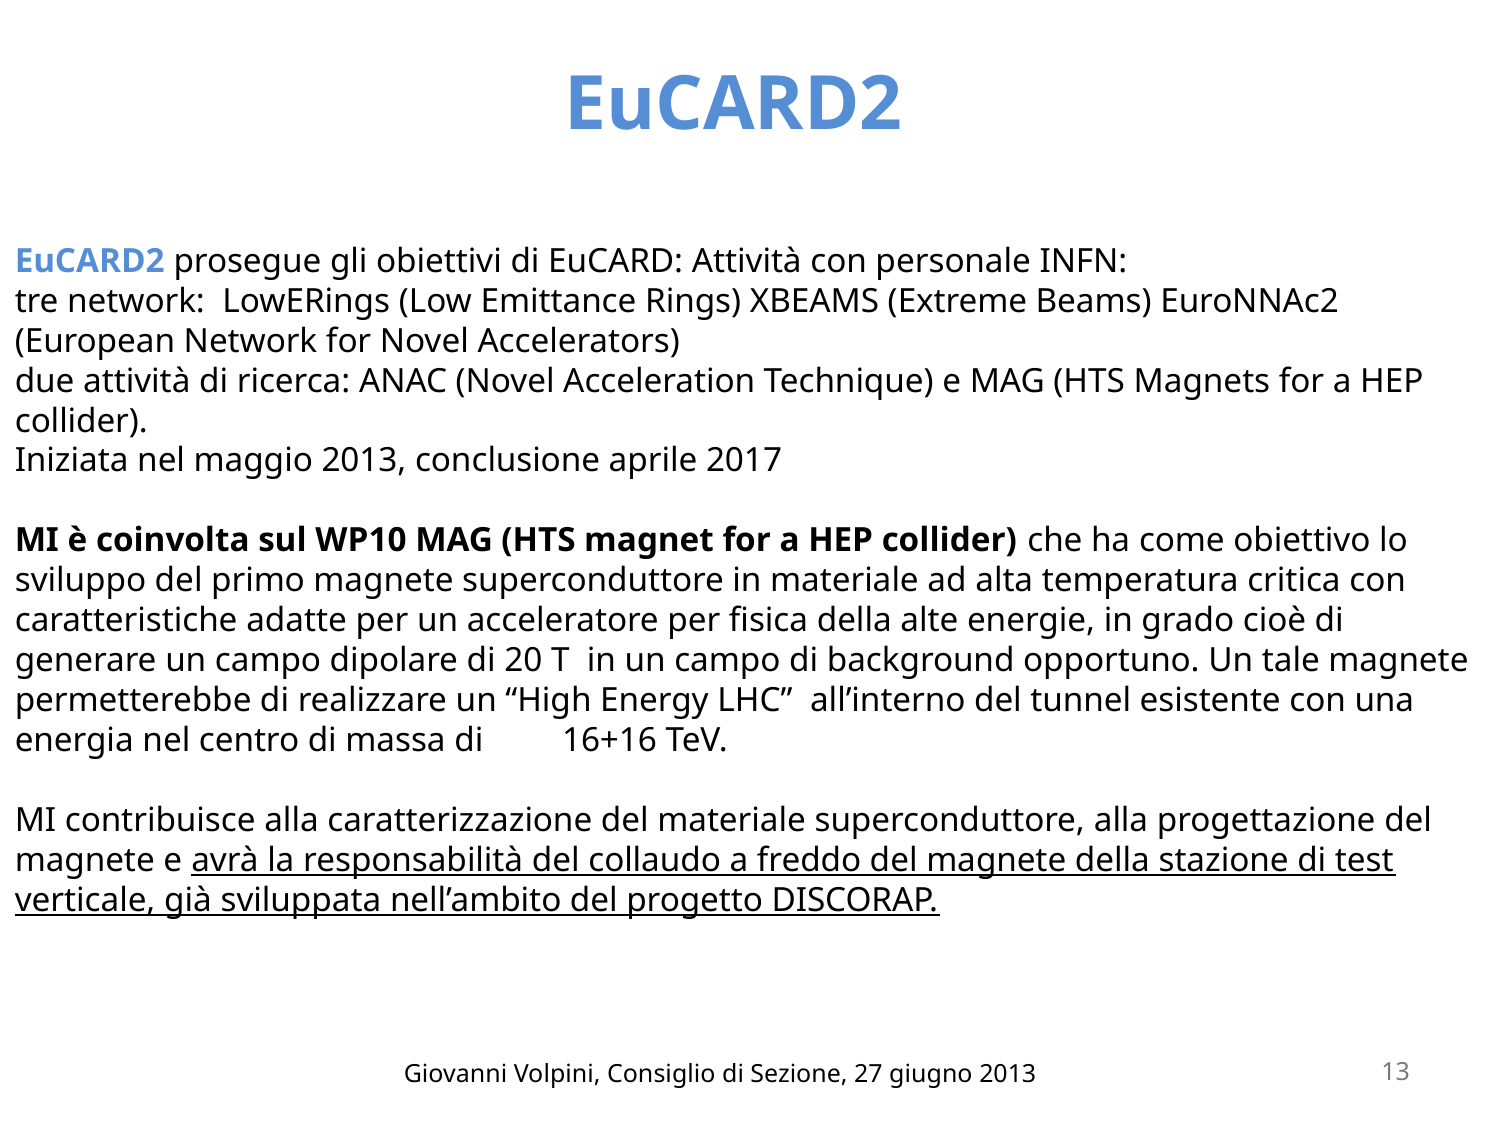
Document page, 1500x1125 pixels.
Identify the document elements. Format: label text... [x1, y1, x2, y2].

title EuCARD2 [19, 49, 1449, 151]
slide_number 13 [1269, 1042, 1425, 1103]
text_box EuCARD2 prosegue gli obiettivi di EuCARD: Attività con personale INFN: tre network: LowERings (Low Emittance Rings) XBEAMS (Extreme Beams) EuroNNAc2 (European Network for Novel Accelerators) due attività di ricerca: ANAC (Novel Acceleration Technique) e MAG (HTS Magnets for a HEP collider). Iniziata nel maggio 2013, conclusione aprile 2017 MI è coinvolta sul WP10 MAG (HTS magnet for a HEP collider) che ha come obiettivo lo sviluppo del primo magnete superconduttore in materiale ad alta temperatura critica con caratteristiche adatte per un acceleratore per fisica della alte energie, in grado cioè di generare un campo dipolare di 20 T in un campo di background opportuno. Un tale magnete permetterebbe di realizzare un “High Energy LHC” all’interno del tunnel esistente con una energia nel centro di massa di 16+16 TeV. MI contribuisce alla caratterizzazione del materiale superconduttore, alla progettazione del magnete e avrà la responsabilità del collaudo a freddo del magnete della stazione di test verticale, già sviluppata nell’ambito del progetto DISCORAP. [0, 231, 1500, 926]
footer Giovanni Volpini, Consiglio di Sezione, 27 giugno 2013 [324, 1042, 1117, 1103]
